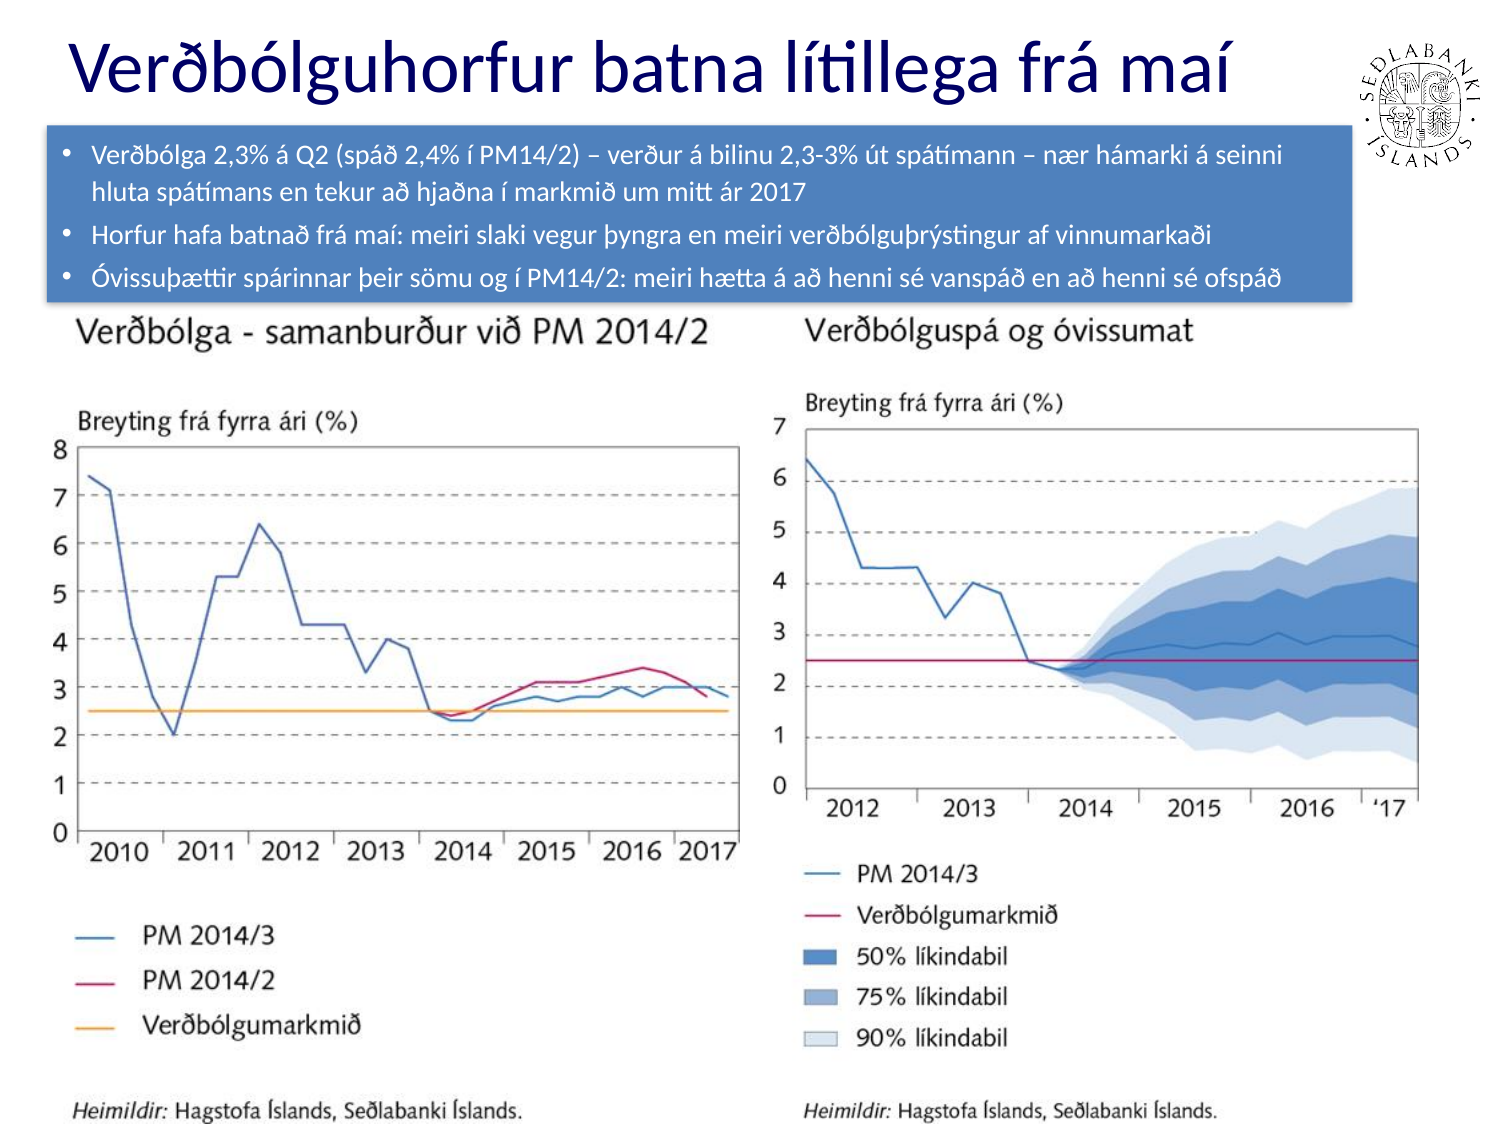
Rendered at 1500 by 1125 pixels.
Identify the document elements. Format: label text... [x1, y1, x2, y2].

text_box Verðbólga 2,3% á Q2 (spáð 2,4% í PM14/2) – verður á bilinu 2,3-3% út spátímann – nær hámarki á seinni hluta spátímans en tekur að hjaðna í markmið um mitt ár 2017 Horfur hafa batnað frá maí: meiri slaki vegur þyngra en meiri verðbólguþrýstingur af vinnumarkaði Óvissuþættir spárinnar þeir sömu og í PM14/2: meiri hætta á að henni sé vanspáð en að henni sé ofspáð [46, 125, 1353, 303]
title Verðbólguhorfur batna lítillega frá maí [52, 10, 1353, 124]
picture [1357, 42, 1482, 173]
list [52, 314, 740, 1124]
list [772, 314, 1420, 1124]
